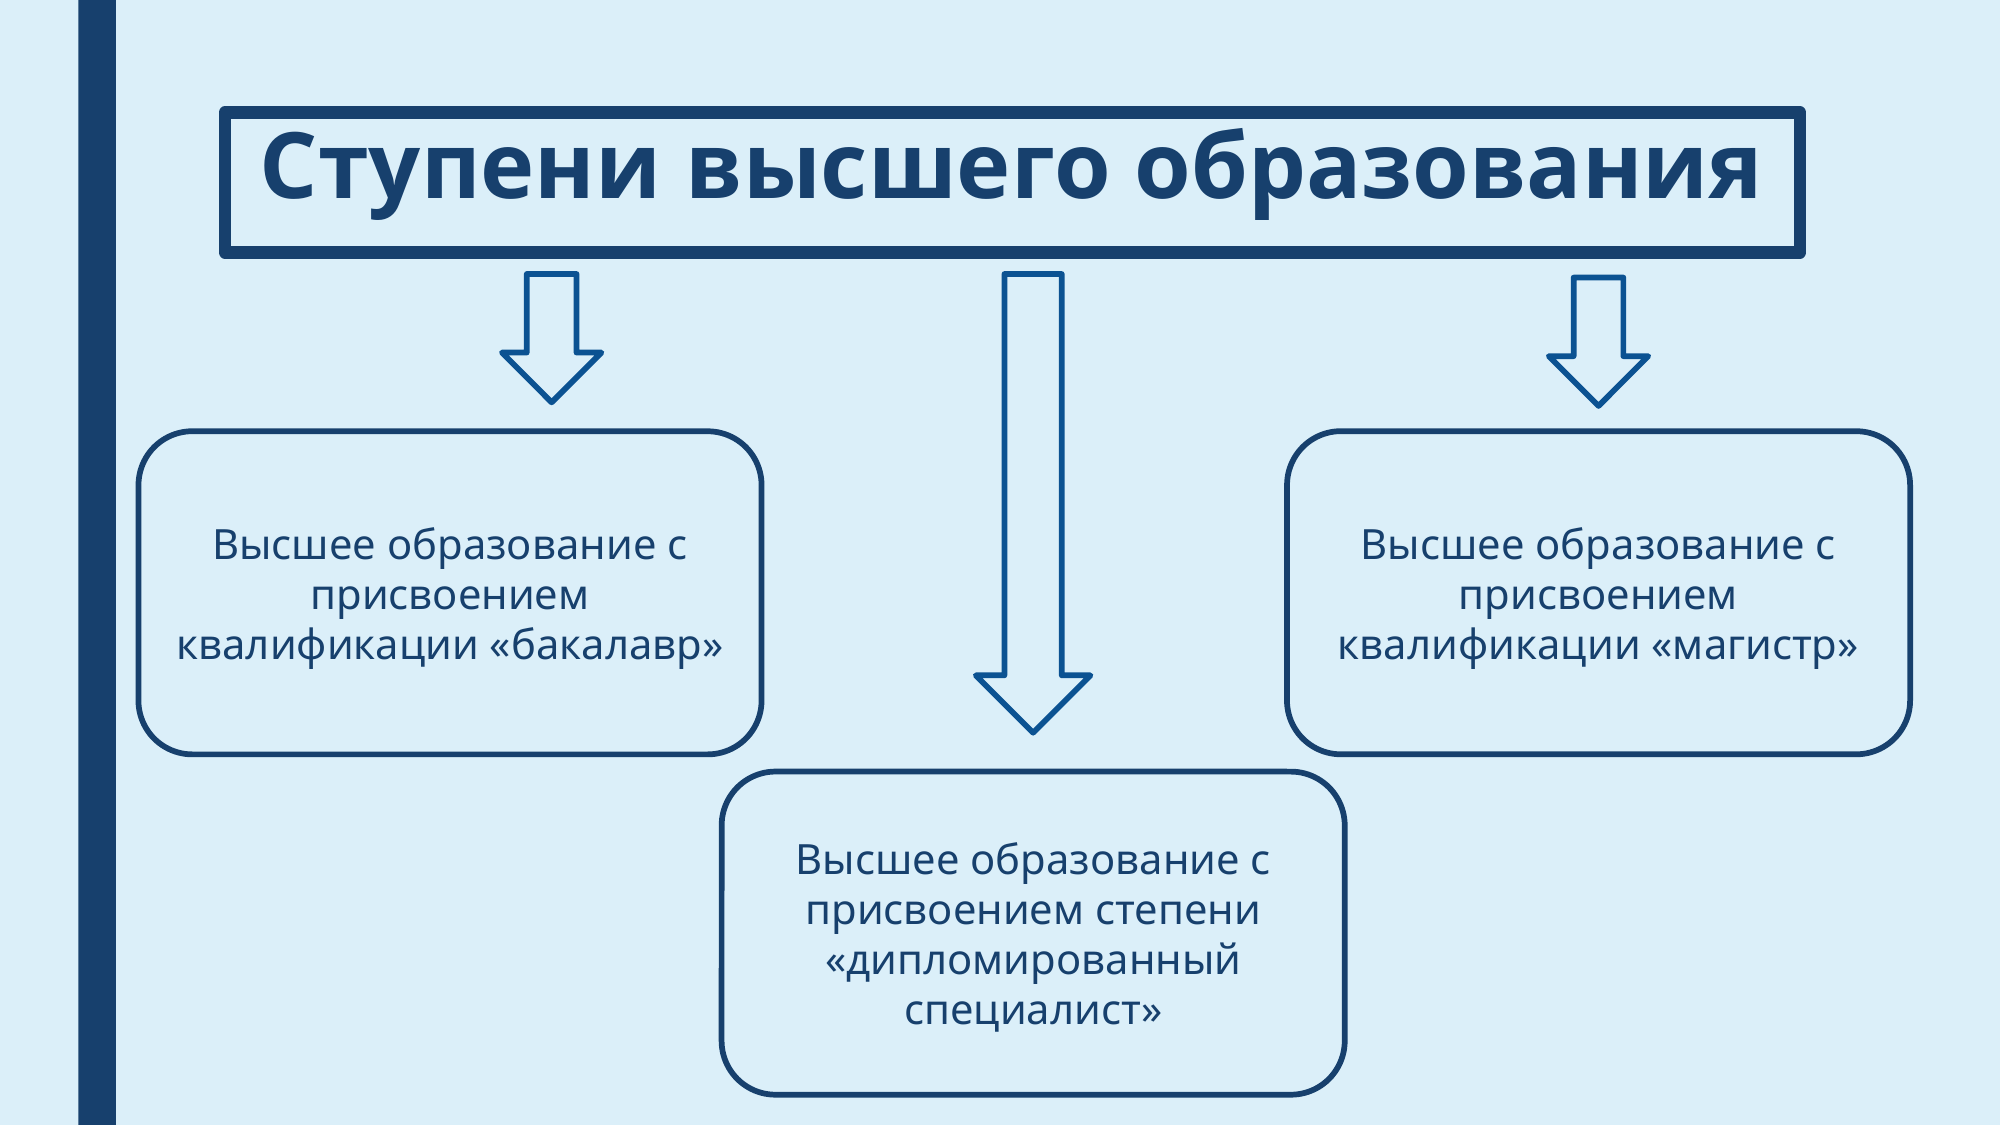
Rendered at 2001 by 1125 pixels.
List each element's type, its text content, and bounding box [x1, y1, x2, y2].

text_box [1546, 274, 1651, 409]
text_box [973, 271, 1094, 736]
text_box Высшее образование с присвоением квалификации «бакалавр» [135, 428, 765, 758]
text_box Высшее образование с присвоением степени «дипломированный специалист» [718, 768, 1348, 1098]
text_box [499, 271, 605, 406]
title Ступени высшего образования [225, 112, 1800, 253]
text_box Высшее образование с присвоением квалификации «магистр» [1284, 428, 1914, 758]
